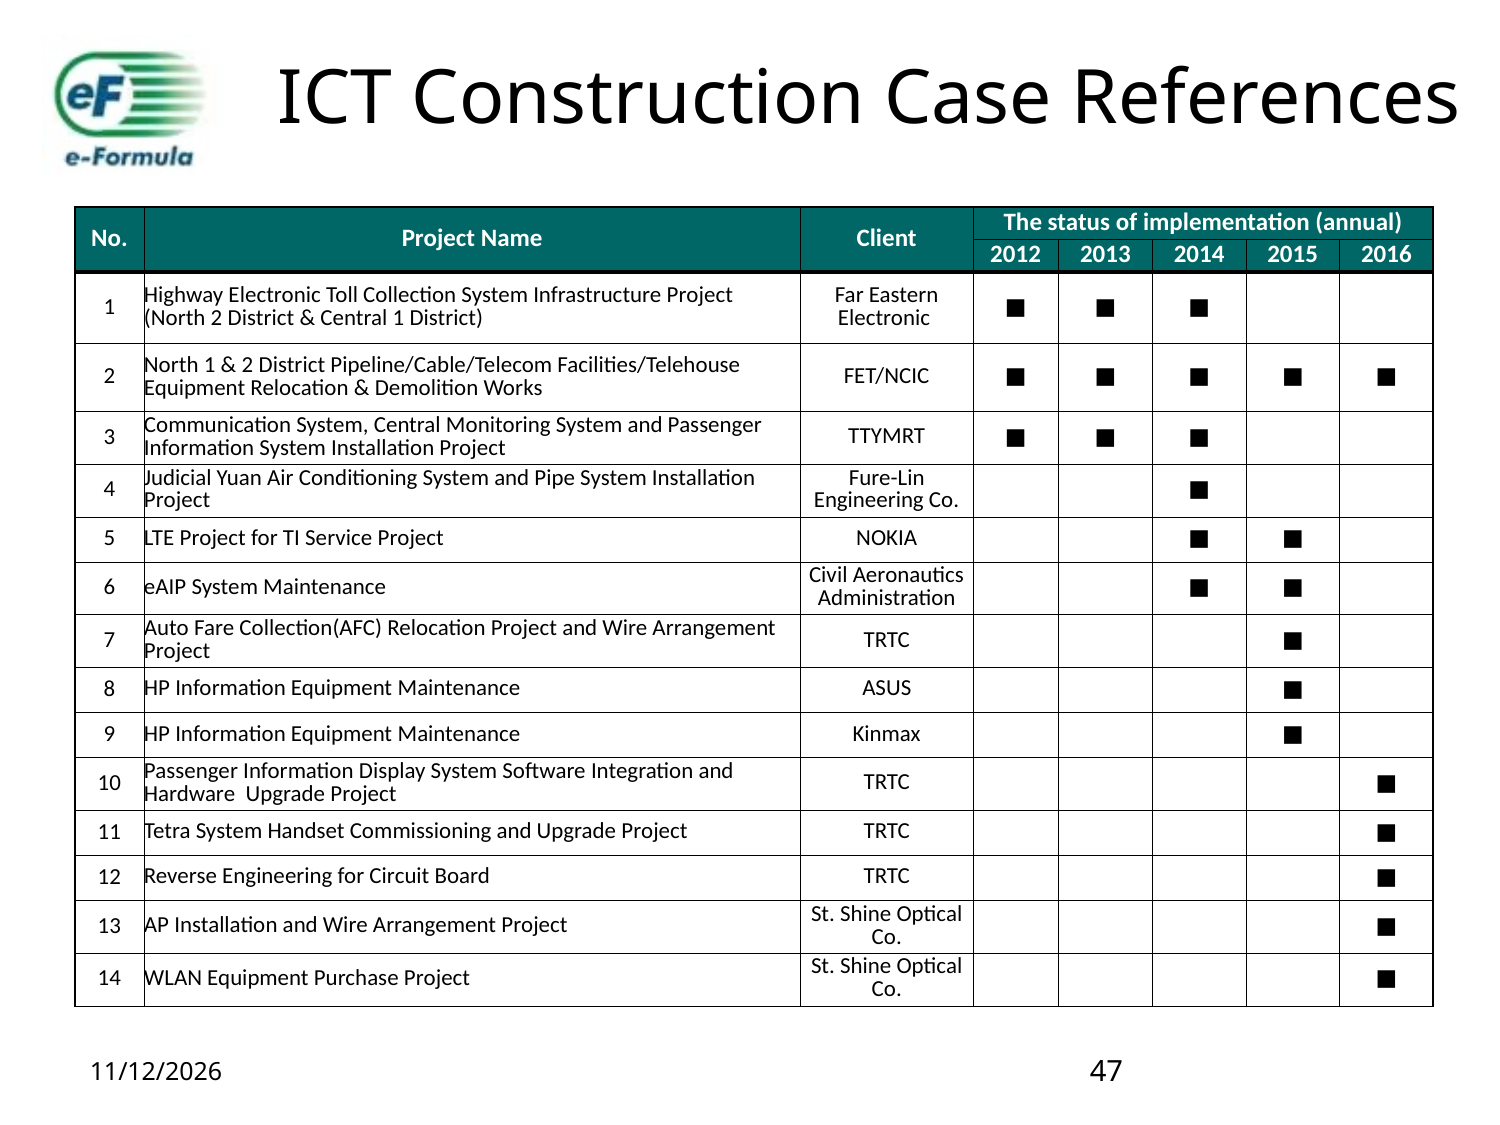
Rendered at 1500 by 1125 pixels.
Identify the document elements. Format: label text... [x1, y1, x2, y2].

table_cell Fure-Lin Engineering Co. [801, 465, 973, 517]
table_cell [974, 563, 1058, 614]
table_cell ■ [1153, 344, 1246, 411]
table_cell [974, 758, 1058, 810]
table_cell AP Installation and Wire Arrangement Project [145, 901, 800, 953]
table_cell Kinmax [801, 713, 973, 757]
table_cell ■ [1340, 811, 1432, 855]
table_cell 9 [76, 713, 144, 757]
table_cell ■ [1340, 856, 1432, 900]
table_cell [1340, 563, 1432, 614]
table_cell 7 [76, 615, 144, 667]
table_cell eAIP System Maintenance [145, 563, 800, 614]
table_header Project Name [145, 208, 800, 270]
table_cell ■ [1247, 615, 1339, 667]
table_cell [1059, 954, 1152, 1006]
table_cell 5 [76, 518, 144, 562]
table_cell [1153, 615, 1246, 667]
table_cell ASUS [801, 668, 973, 712]
table_cell WLAN Equipment Purchase Project [145, 954, 800, 1006]
table_cell 4 [76, 465, 144, 517]
table_cell [1059, 465, 1152, 517]
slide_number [74, 1042, 425, 1103]
table_cell [1340, 412, 1432, 464]
table_cell [1059, 563, 1152, 614]
table_cell Far Eastern Electronic [801, 274, 973, 343]
table_cell ■ [974, 412, 1058, 464]
table_cell ■ [1059, 344, 1152, 411]
table_cell ■ [1340, 954, 1432, 1006]
table_cell ■ [1059, 412, 1152, 464]
table_cell [1247, 274, 1339, 343]
table_cell Tetra System Handset Commissioning and Upgrade Project [145, 811, 800, 855]
table_cell [1153, 901, 1246, 953]
table_cell 2 [76, 344, 144, 411]
table_cell [1153, 811, 1246, 855]
table_cell [1247, 412, 1339, 464]
table_cell NOKIA [801, 518, 973, 562]
table_cell [1059, 856, 1152, 900]
table_header No. [76, 208, 144, 270]
table_cell [974, 668, 1058, 712]
table_cell ■ [1153, 518, 1246, 562]
table_cell Auto Fare Collection(AFC) Relocation Project and Wire Arrangement Project [145, 615, 800, 667]
table_cell [1340, 668, 1432, 712]
table_cell TRTC [801, 758, 973, 810]
table_cell [1247, 465, 1339, 517]
table_cell LTE Project for TI Service Project [145, 518, 800, 562]
table_cell [1059, 615, 1152, 667]
table_cell ■ [1153, 274, 1246, 343]
table_cell TRTC [801, 856, 973, 900]
table_cell FET/NCIC [801, 344, 973, 411]
table_cell HP Information Equipment Maintenance [145, 713, 800, 757]
table_cell [1340, 274, 1432, 343]
slide_number 47 [1074, 1042, 1425, 1103]
table_cell [974, 811, 1058, 855]
table_cell [1153, 856, 1246, 900]
table_cell [1059, 518, 1152, 562]
table_cell 1 [76, 274, 144, 343]
table_cell Highway Electronic Toll Collection System Infrastructure Project (North 2 District & Central 1 District) [145, 274, 800, 343]
table_cell ■ [1340, 901, 1432, 953]
table_cell [1153, 713, 1246, 757]
table_cell [1059, 713, 1152, 757]
table_cell TRTC [801, 615, 973, 667]
table_cell [974, 954, 1058, 1006]
table_cell ■ [1247, 563, 1339, 614]
table_cell [1340, 713, 1432, 757]
table_cell ■ [1059, 274, 1152, 343]
table_cell 11 [76, 811, 144, 855]
table_header Client [801, 208, 973, 270]
table_cell ■ [1153, 563, 1246, 614]
table_cell HP Information Equipment Maintenance [145, 668, 800, 712]
table_cell ■ [1247, 713, 1339, 757]
table_cell [1340, 465, 1432, 517]
table_cell North 1 & 2 District Pipeline/Cable/Telecom Facilities/Telehouse Equipment Relocation & Demolition Works [145, 344, 800, 411]
table_cell [1153, 758, 1246, 810]
table_cell TRTC [801, 811, 973, 855]
table_cell 3 [76, 412, 144, 464]
table_cell [1247, 856, 1339, 900]
table_cell [1247, 901, 1339, 953]
table_cell ■ [1247, 344, 1339, 411]
title ICT Construction Case References [194, 0, 1500, 188]
table_cell TTYMRT [801, 412, 973, 464]
table_cell [1153, 668, 1246, 712]
table_cell ■ [1153, 465, 1246, 517]
table_cell 2012 [974, 240, 1058, 270]
table_cell [1059, 901, 1152, 953]
table_cell [1247, 954, 1339, 1006]
table_cell ■ [1340, 344, 1432, 411]
table_cell [974, 615, 1058, 667]
table_cell ■ [974, 344, 1058, 411]
table_cell Judicial Yuan Air Conditioning System and Pipe System Installation Project [145, 465, 800, 517]
table_cell [974, 713, 1058, 757]
table_cell 2014 [1153, 240, 1246, 270]
table_cell [974, 518, 1058, 562]
table_cell ■ [1247, 668, 1339, 712]
table_cell [1247, 758, 1339, 810]
table_cell [1247, 811, 1339, 855]
table_cell 2013 [1059, 240, 1152, 270]
table_cell [1059, 811, 1152, 855]
table_cell 8 [76, 668, 144, 712]
table_cell [1340, 518, 1432, 562]
table_cell [1059, 668, 1152, 712]
table_cell 13 [76, 901, 144, 953]
table_cell ■ [974, 274, 1058, 343]
table_cell [974, 465, 1058, 517]
table_cell [1340, 615, 1432, 667]
table_cell ■ [1340, 758, 1432, 810]
table_cell St. Shine Optical Co. [801, 954, 973, 1006]
table_cell [1153, 954, 1246, 1006]
table_cell 2015 [1247, 240, 1339, 270]
table_cell 6 [76, 563, 144, 614]
table_cell Passenger Information Display System Software Integration and Hardware Upgrade Project [145, 758, 800, 810]
table_cell [974, 856, 1058, 900]
table_cell Civil Aeronautics Administration [801, 563, 973, 614]
table_cell [974, 901, 1058, 953]
table_cell ■ [1153, 412, 1246, 464]
picture [42, 35, 194, 176]
table_cell 2016 [1340, 240, 1432, 270]
table_cell [1059, 758, 1152, 810]
table_cell 10 [76, 758, 144, 810]
table_cell St. Shine Optical Co. [801, 901, 973, 953]
table_cell 12 [76, 856, 144, 900]
table_cell Communication System, Central Monitoring System and Passenger Information System Installation Project [145, 412, 800, 464]
table_cell ■ [1247, 518, 1339, 562]
table_header The status of implementation (annual) [974, 208, 1432, 239]
table_cell 14 [76, 954, 144, 1006]
table_cell Reverse Engineering for Circuit Board [145, 856, 800, 900]
